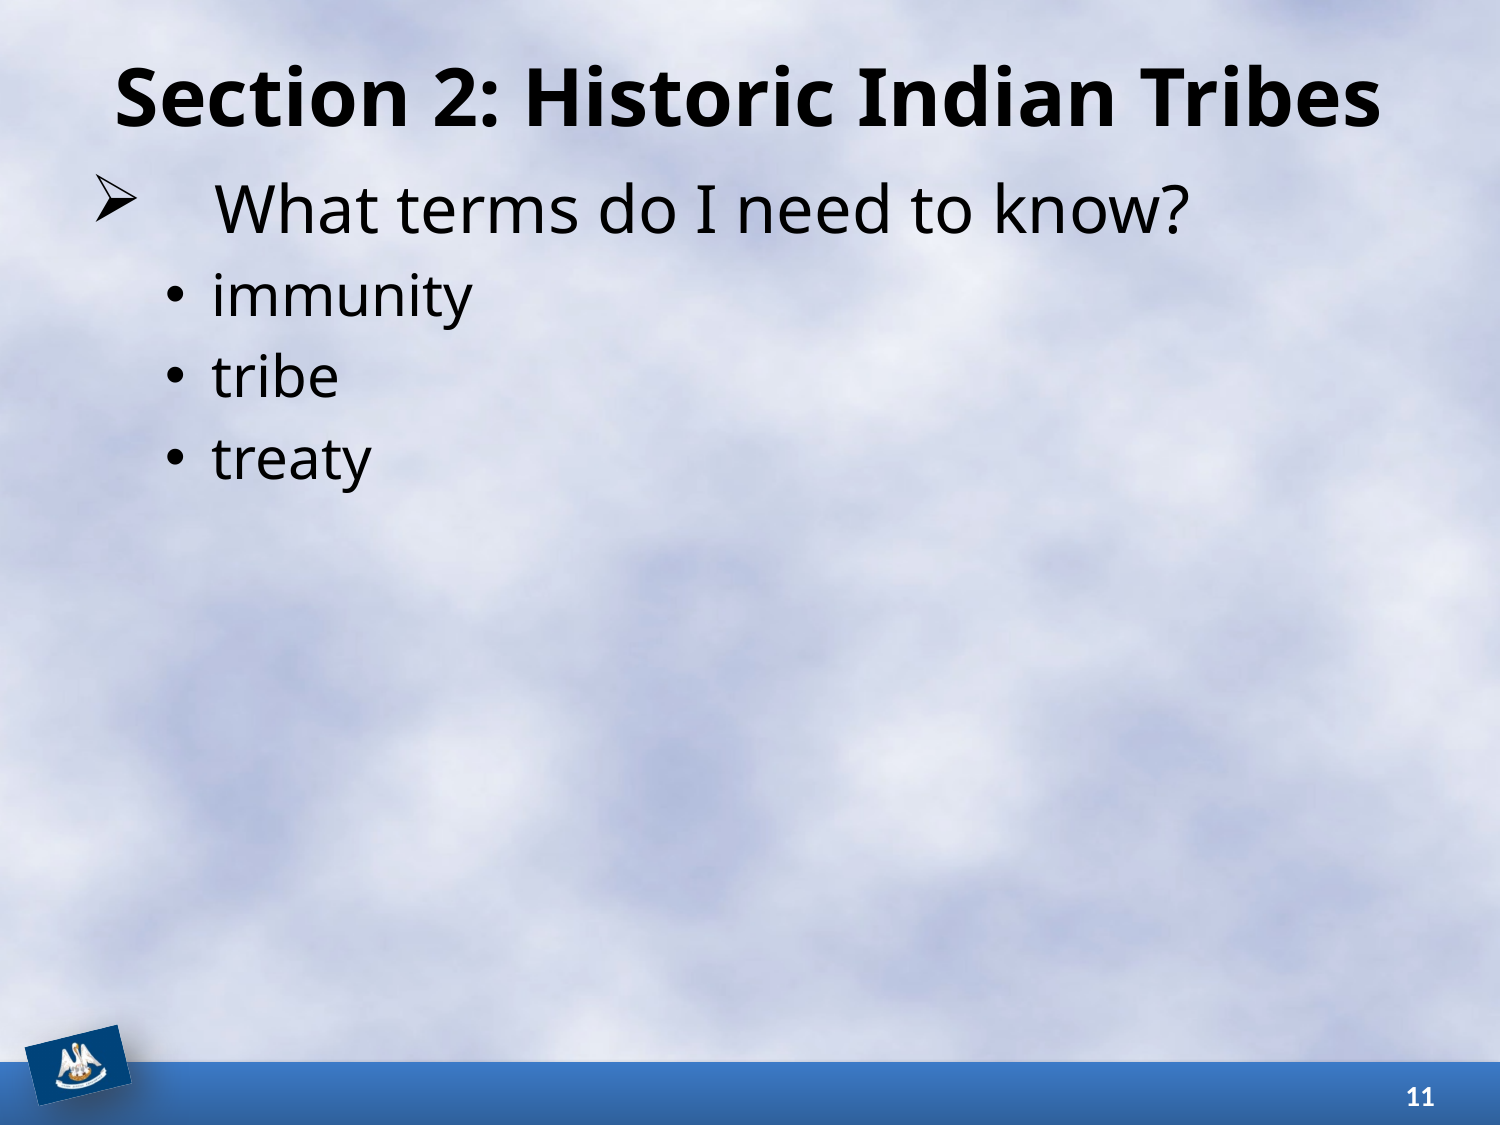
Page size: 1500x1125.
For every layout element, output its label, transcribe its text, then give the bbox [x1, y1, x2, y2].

title Section 2: Historic Indian Tribes [75, 0, 1425, 174]
slide_number 11 [1100, 1065, 1450, 1125]
picture [0, 0, 1500, 1105]
list What terms do I need to know? immunity tribe treaty [75, 174, 1425, 963]
